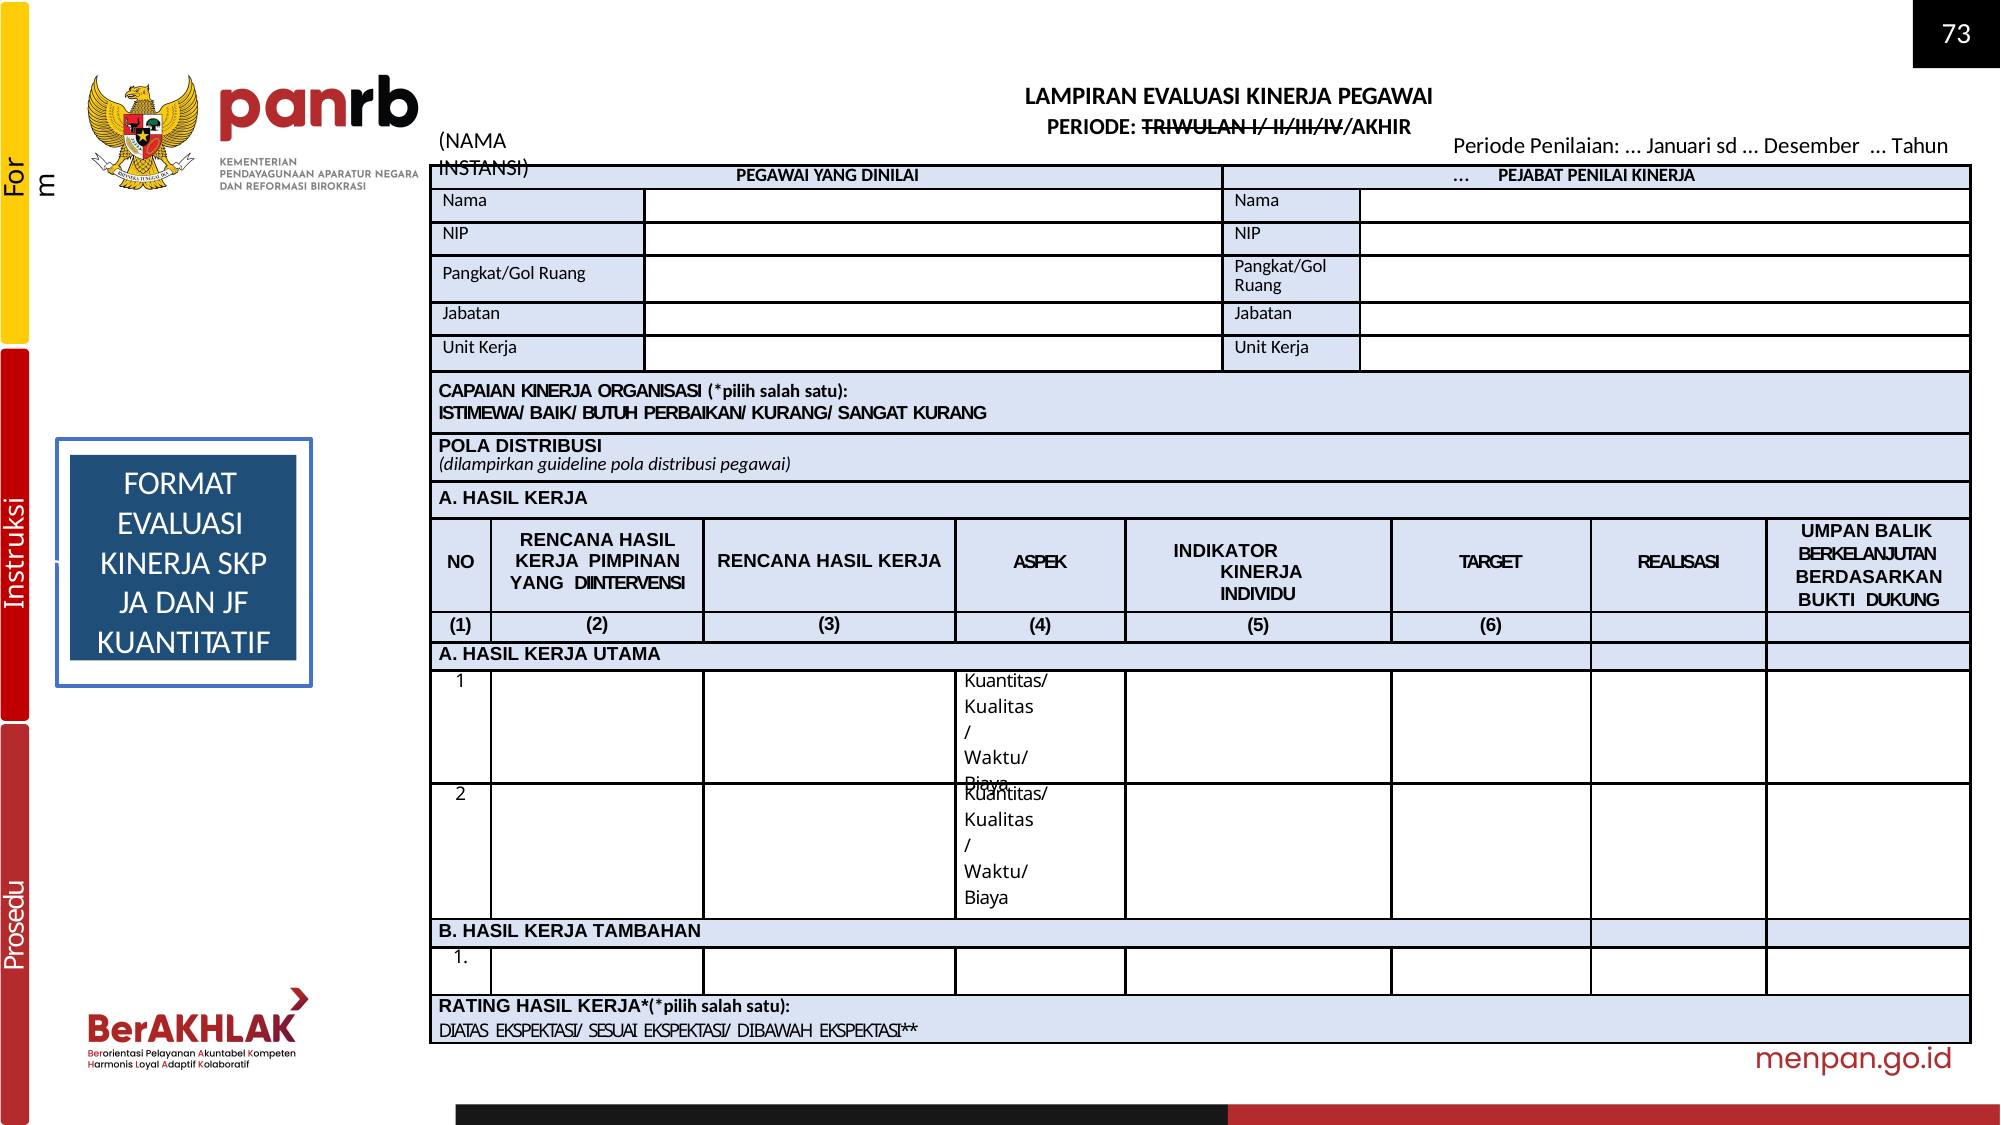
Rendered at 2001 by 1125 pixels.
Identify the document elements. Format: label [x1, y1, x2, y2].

table_cell [1592, 920, 1765, 946]
table_cell [1393, 785, 1590, 918]
text_box [1019, 76, 1439, 139]
table_cell [1224, 257, 1359, 301]
table_cell [1768, 785, 1969, 918]
table_cell [432, 672, 490, 782]
table_cell [957, 785, 1124, 918]
table_cell [432, 304, 643, 334]
table_cell [1127, 520, 1390, 611]
table_cell [1224, 337, 1359, 370]
text_box [0, 1, 33, 344]
table_cell [705, 520, 954, 611]
table_cell [957, 520, 1124, 611]
table_cell [646, 224, 1221, 254]
table_cell [1361, 304, 1969, 334]
table_cell [492, 672, 702, 782]
table_cell [1393, 520, 1590, 611]
table_cell [432, 996, 1969, 1042]
table_cell [432, 644, 1590, 669]
table_cell [705, 785, 954, 918]
table_cell [1127, 949, 1390, 994]
table_cell [492, 613, 702, 641]
table_cell [1361, 337, 1969, 370]
table_header [1224, 167, 1969, 188]
table_cell [1127, 613, 1390, 641]
table_cell [1393, 672, 1590, 782]
table_cell [1768, 920, 1969, 946]
table_cell [1592, 613, 1765, 641]
table_cell [1224, 224, 1359, 254]
table_cell [432, 949, 490, 994]
table_cell [705, 613, 954, 641]
table_cell [1768, 672, 1969, 782]
table_cell [1361, 190, 1969, 221]
table_cell [646, 337, 1221, 370]
table_cell [1768, 644, 1969, 669]
table_cell [1393, 613, 1590, 641]
table_cell [646, 304, 1221, 334]
table_cell [432, 337, 643, 370]
table_cell [1768, 520, 1969, 611]
text_box [0, 724, 33, 1125]
table_cell [1768, 613, 1969, 641]
table_cell [492, 785, 702, 918]
table_cell [1592, 949, 1765, 994]
table_cell [1768, 949, 1969, 994]
table_cell [1592, 785, 1765, 918]
table_cell [957, 613, 1124, 641]
table_cell [957, 949, 1124, 994]
table_cell [705, 949, 954, 994]
table_cell [1592, 520, 1765, 611]
table_cell [1127, 672, 1390, 782]
table_cell [957, 672, 1124, 782]
table_cell [432, 190, 643, 221]
table_cell [1592, 672, 1765, 782]
text_box [1939, 12, 1974, 50]
table_cell [705, 672, 954, 782]
table_cell [492, 520, 702, 611]
table_cell [1361, 224, 1969, 254]
table_cell [432, 435, 1969, 480]
table_cell [646, 190, 1221, 221]
text_box [1451, 128, 1952, 186]
table_cell [432, 224, 643, 254]
table_cell [1393, 949, 1590, 994]
table_cell [646, 257, 1221, 301]
text_box [57, 439, 311, 686]
picture [86, 73, 2000, 1125]
table_cell [432, 785, 490, 918]
text_box [436, 123, 601, 181]
table_cell [1592, 644, 1765, 669]
table_cell [432, 373, 1969, 432]
table_cell [492, 949, 702, 994]
table_cell [432, 613, 490, 641]
table_cell [1224, 190, 1359, 221]
table_cell [1361, 257, 1969, 301]
table_cell [432, 520, 490, 611]
table_cell [1127, 785, 1390, 918]
table_header [432, 167, 1221, 188]
table_cell [1224, 304, 1359, 334]
table_cell [432, 257, 643, 301]
table_cell [432, 920, 1590, 946]
text_box [0, 348, 33, 721]
table_cell [432, 483, 1969, 517]
